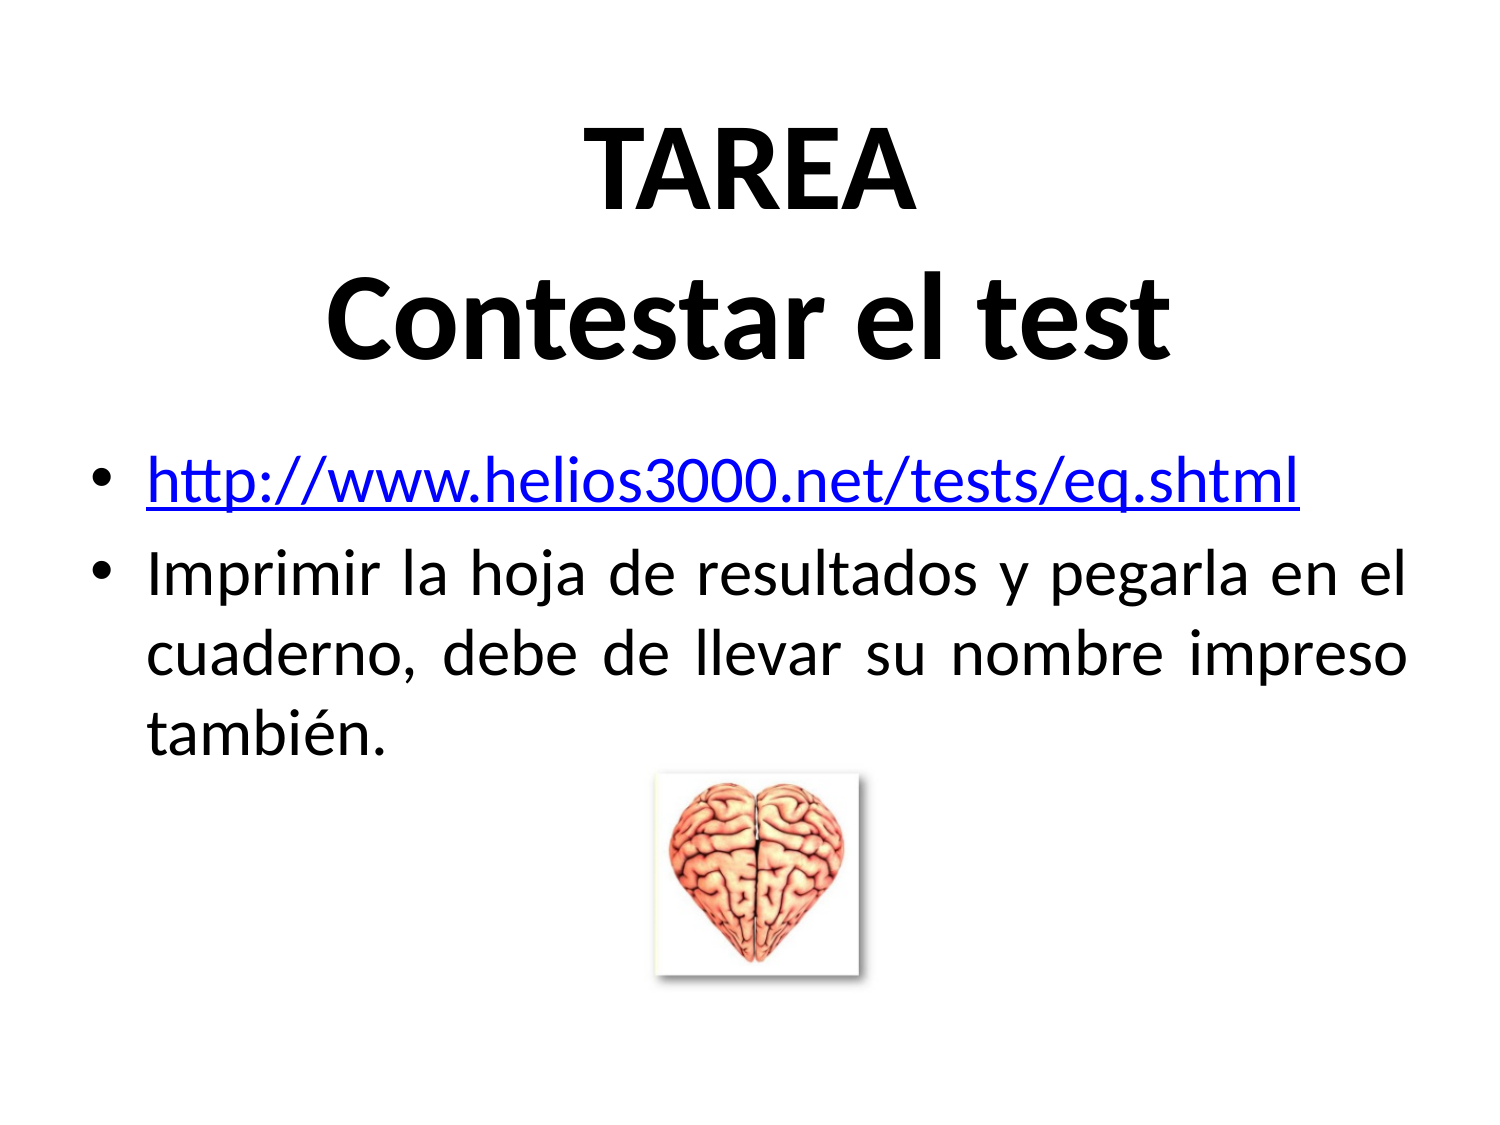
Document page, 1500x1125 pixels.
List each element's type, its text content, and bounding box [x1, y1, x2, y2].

picture [644, 762, 880, 997]
list http://www.helios3000.net/tests/eq.shtml Imprimir la hoja de resultados y pegarla en el cuaderno, debe de llevar su nombre impreso también. [75, 428, 1425, 1125]
title TAREA Contestar el test [75, 140, 1425, 329]
